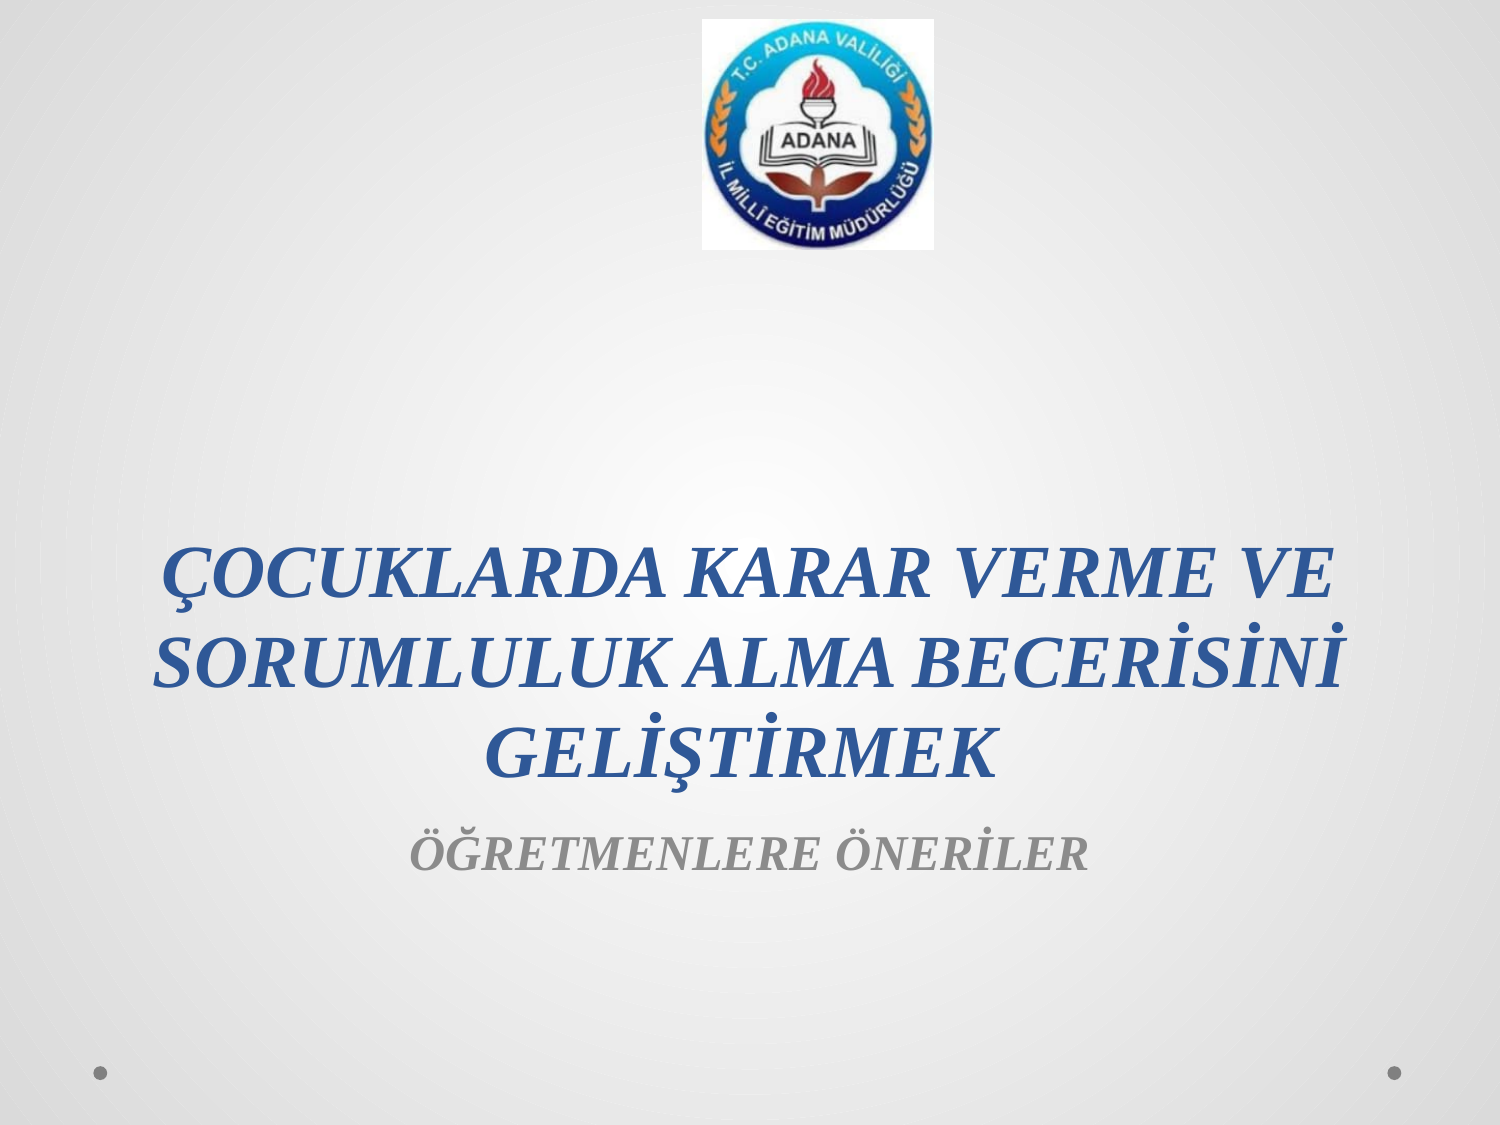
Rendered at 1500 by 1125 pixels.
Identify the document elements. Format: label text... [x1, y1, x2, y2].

subtitle ÖĞRETMENLERE ÖNERİLER [225, 812, 1275, 1013]
picture [702, 18, 934, 250]
title ÇOCUKLARDA KARAR VERME VE SORUMLULUK ALMA BECERİSİNİ GELİŞTİRMEK [112, 99, 1388, 800]
